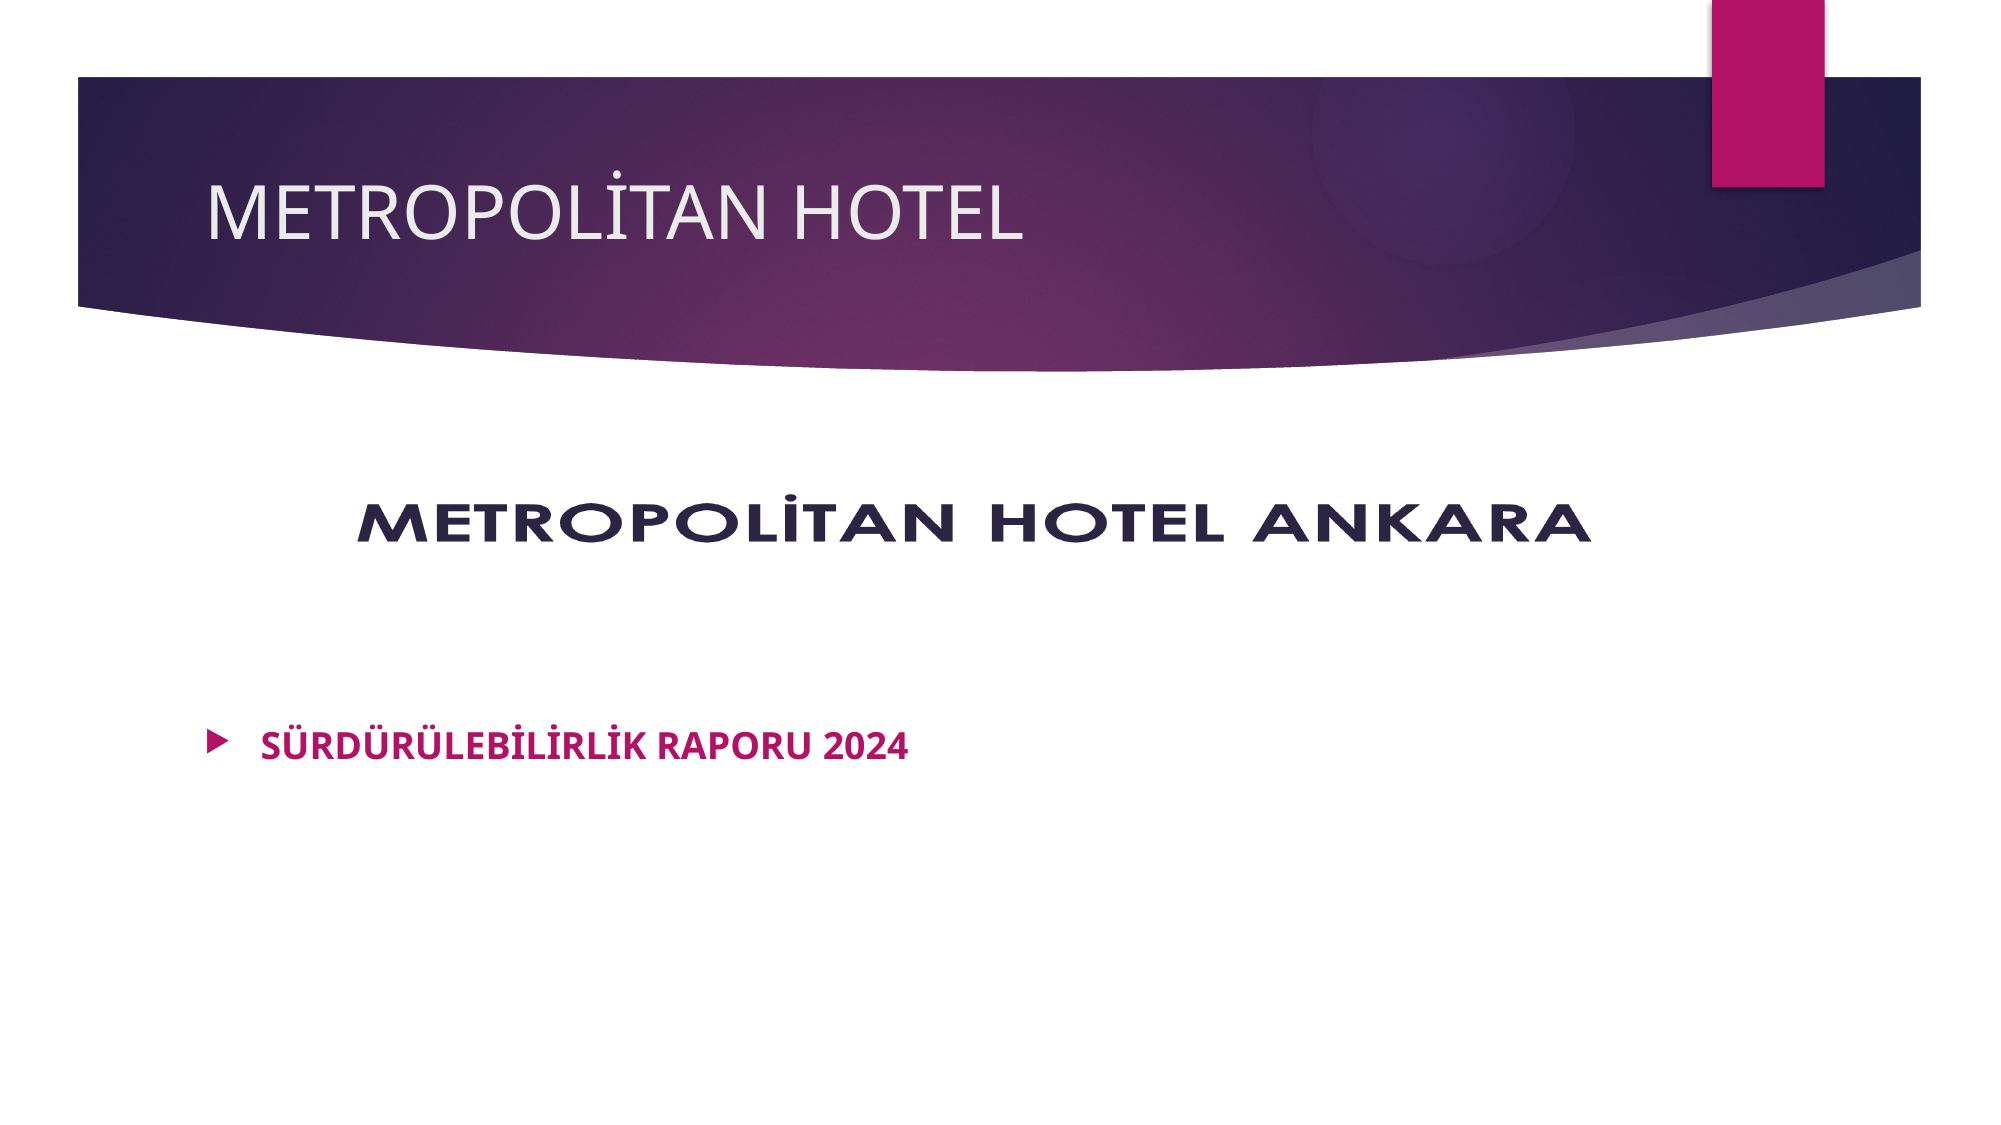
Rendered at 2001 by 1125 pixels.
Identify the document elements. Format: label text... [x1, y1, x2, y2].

picture [305, 474, 1695, 584]
list SÜRDÜRÜLEBİLİRLİK RAPORU 2024 [189, 714, 1638, 988]
title METROPOLİTAN HOTEL [189, 83, 1627, 335]
